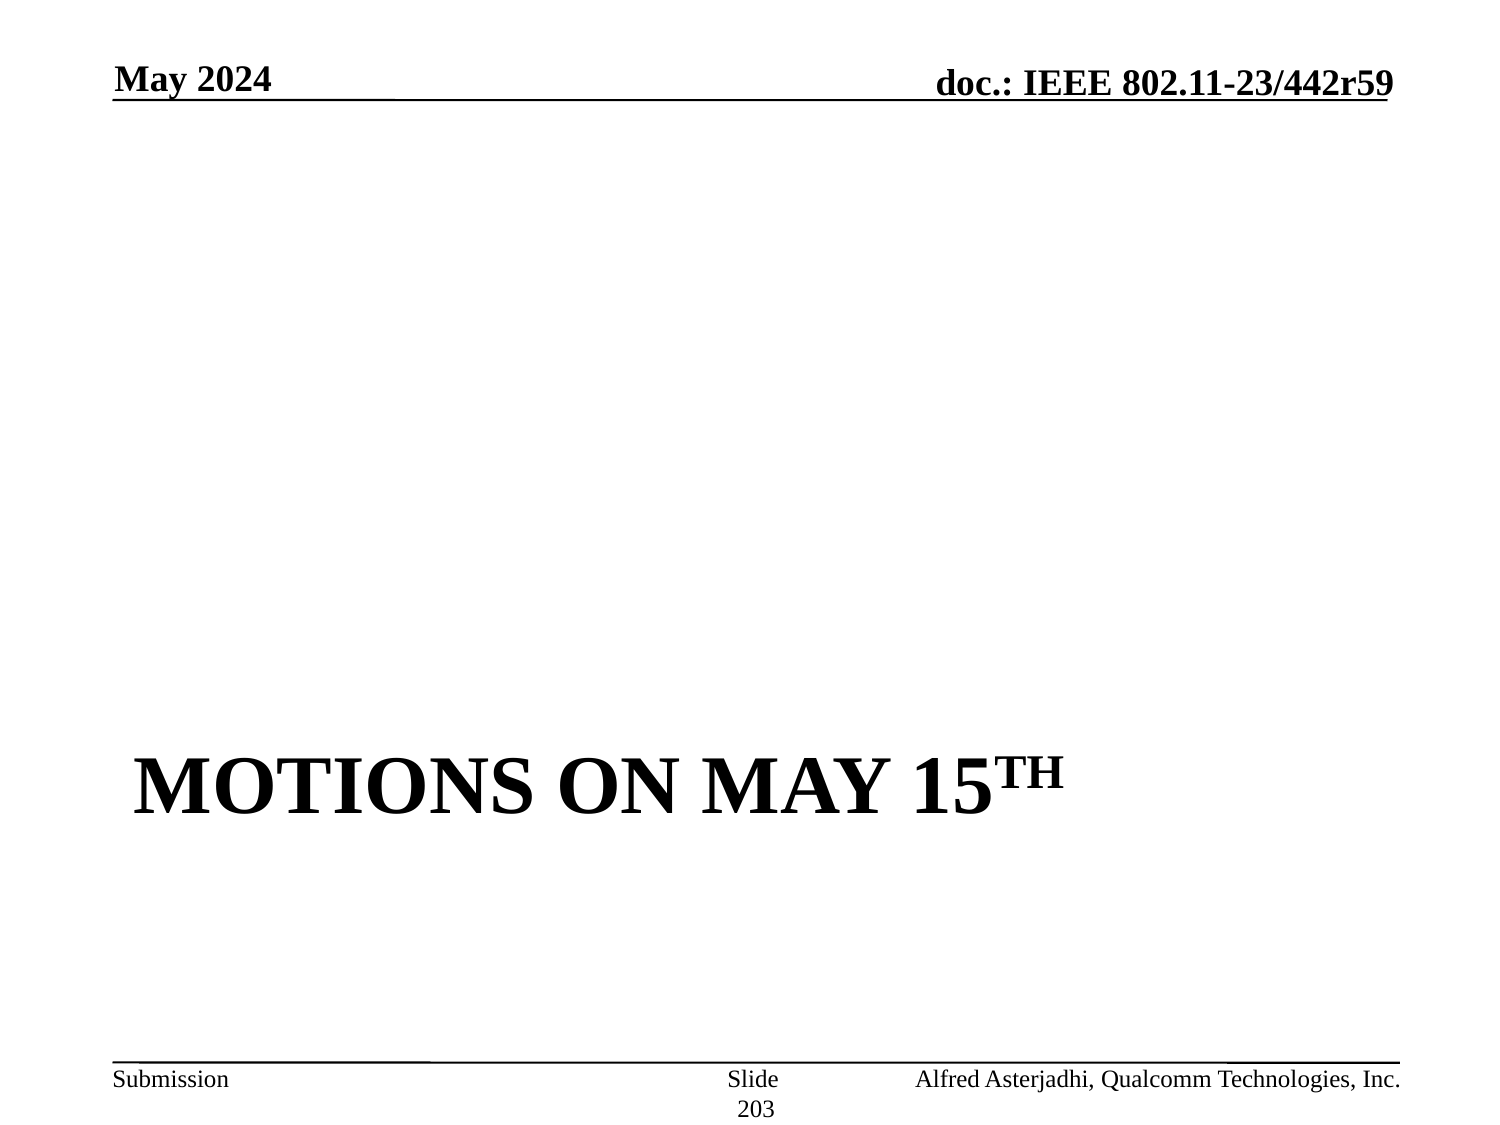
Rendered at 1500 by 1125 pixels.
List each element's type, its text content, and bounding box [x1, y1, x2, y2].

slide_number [114, 54, 423, 100]
slide_number Slide 203 [712, 1061, 800, 1123]
footer Alfred Asterjadhi, Qualcomm Technologies, Inc. [878, 1061, 1402, 1093]
title Motions on May 15th [118, 722, 1394, 947]
